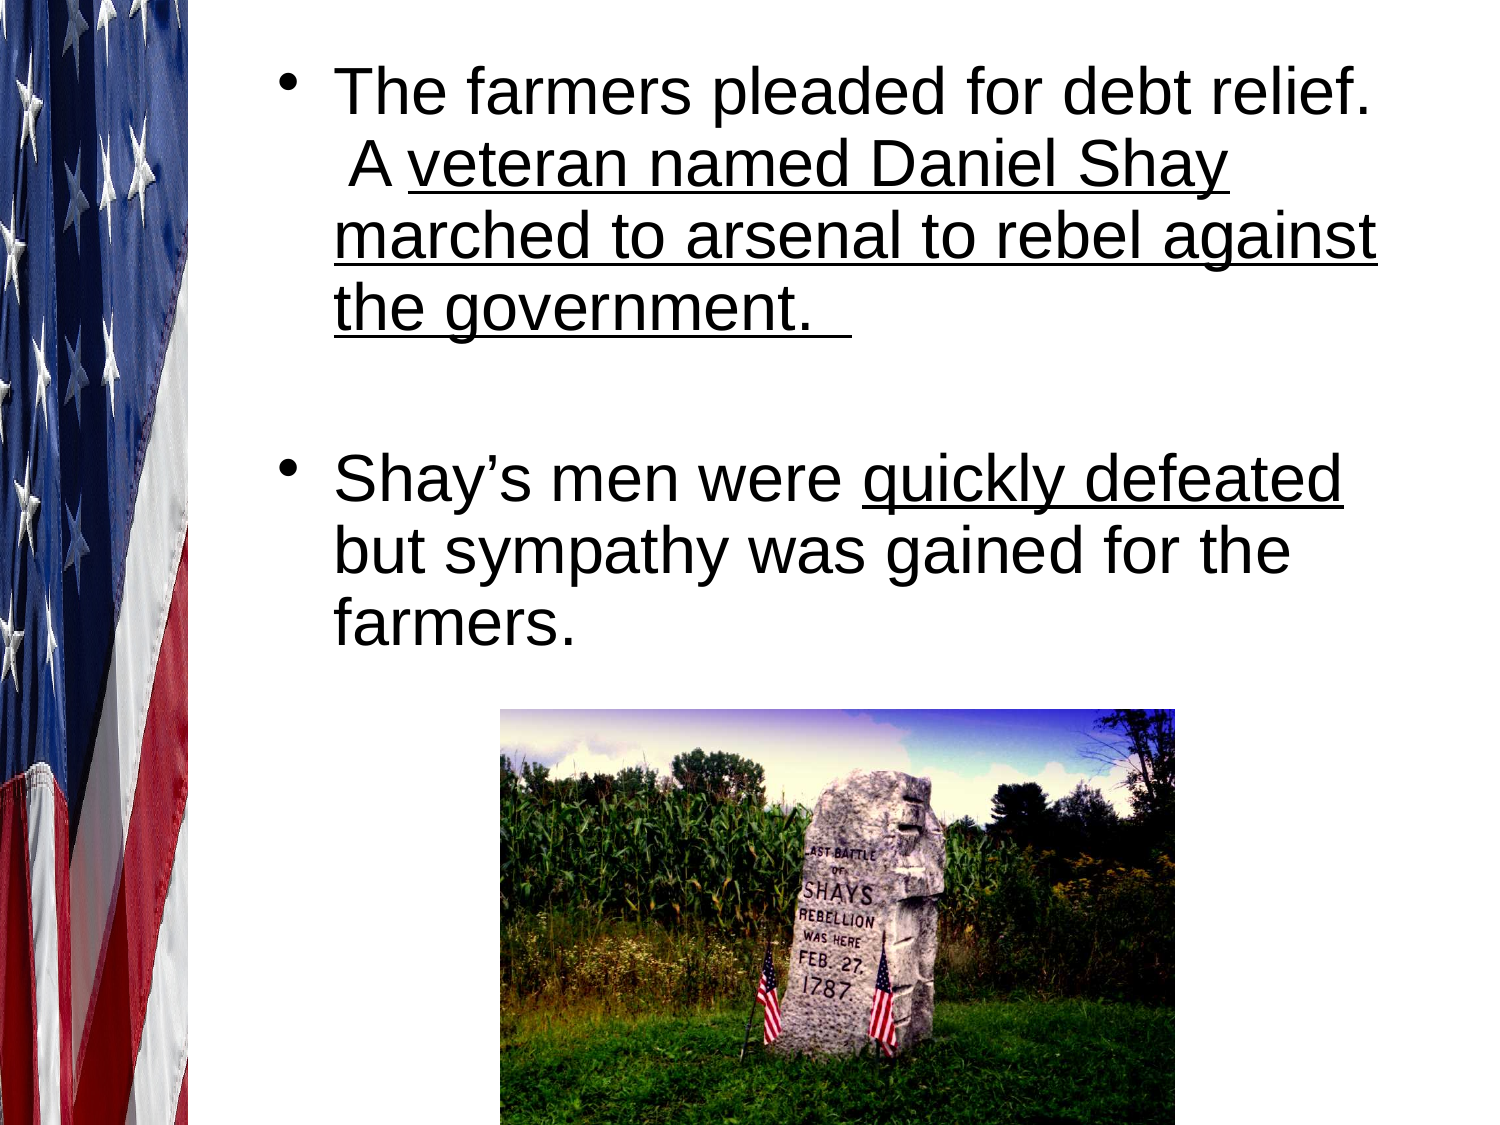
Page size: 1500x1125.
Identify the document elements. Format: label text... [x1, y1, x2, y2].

picture [499, 708, 1176, 1125]
list The farmers pleaded for debt relief. A veteran named Daniel Shay marched to arsenal to rebel against the government. Shay’s men were quickly defeated but sympathy was gained for the farmers. [262, 50, 1400, 730]
picture [0, 0, 188, 1125]
